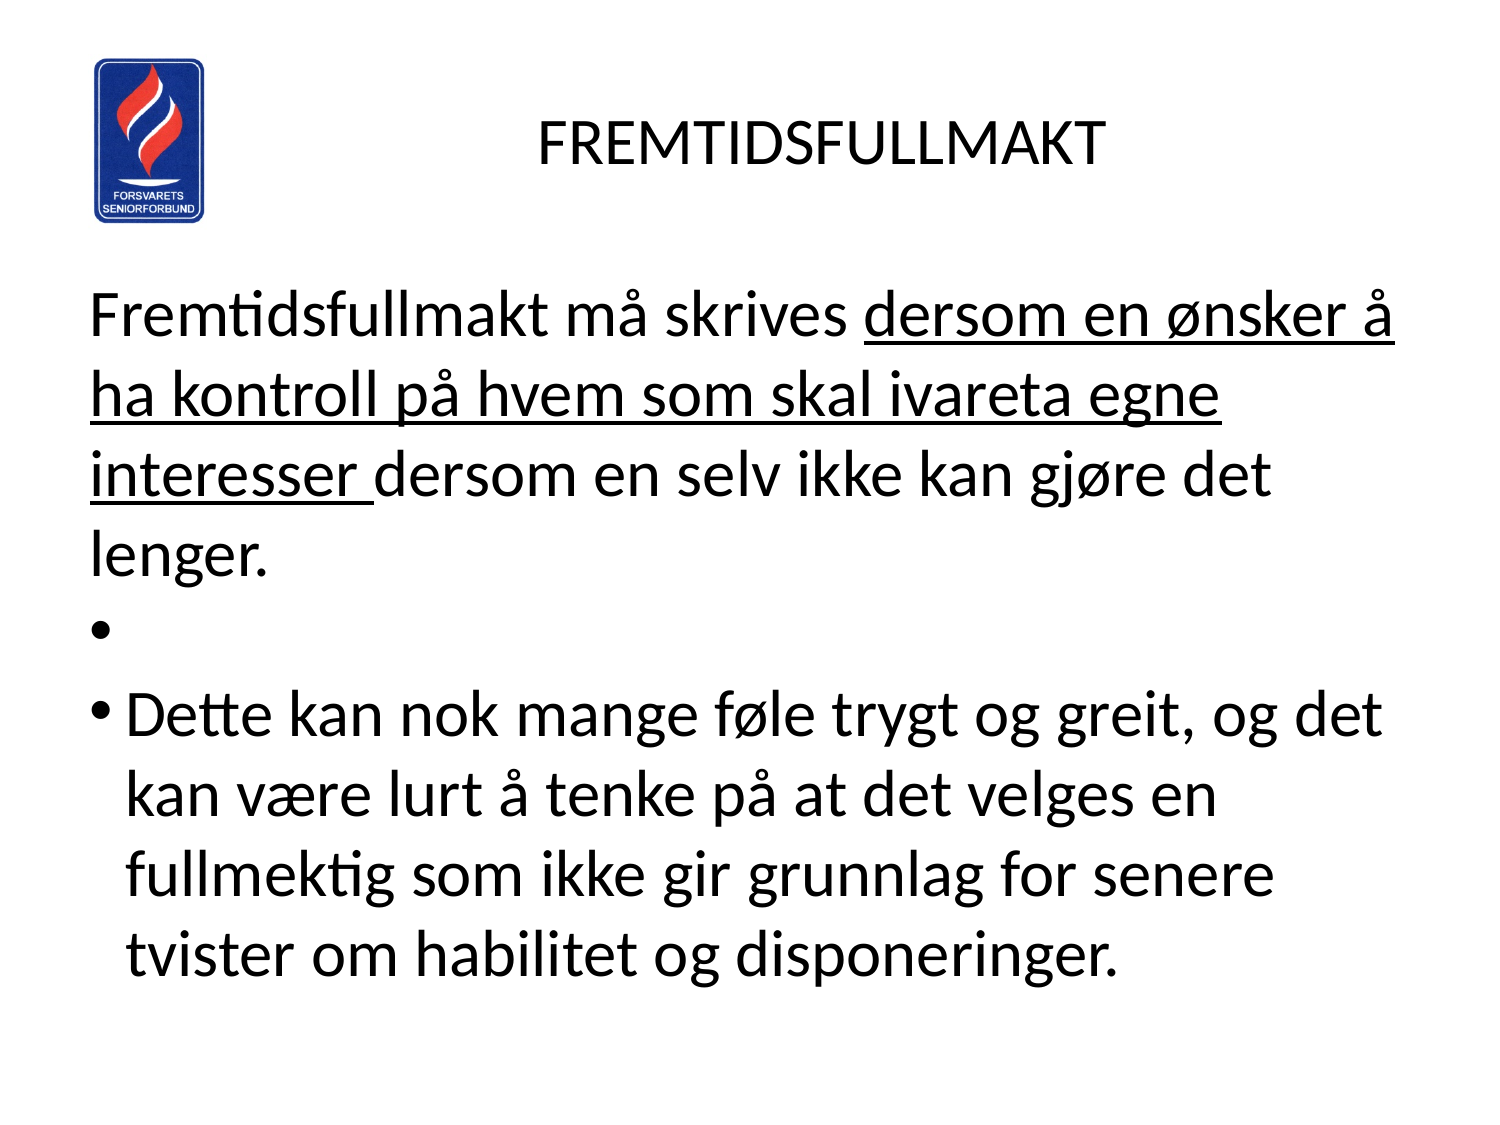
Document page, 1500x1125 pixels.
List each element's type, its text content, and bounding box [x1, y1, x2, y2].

picture [88, 54, 207, 232]
text_box Fremtidsfullmakt må skrives dersom en ønsker å ha kontroll på hvem som skal ivareta egne interesser dersom en selv ikke kan gjøre det lenger. Dette kan nok mange føle trygt og greit, og det kan være lurt å tenke på at det velges en fullmektig som ikke gir grunnlag for senere tvister om habilitet og disponeringer. [75, 262, 1425, 1005]
text_box FREMTIDSFULLMAKT [218, 44, 1427, 232]
